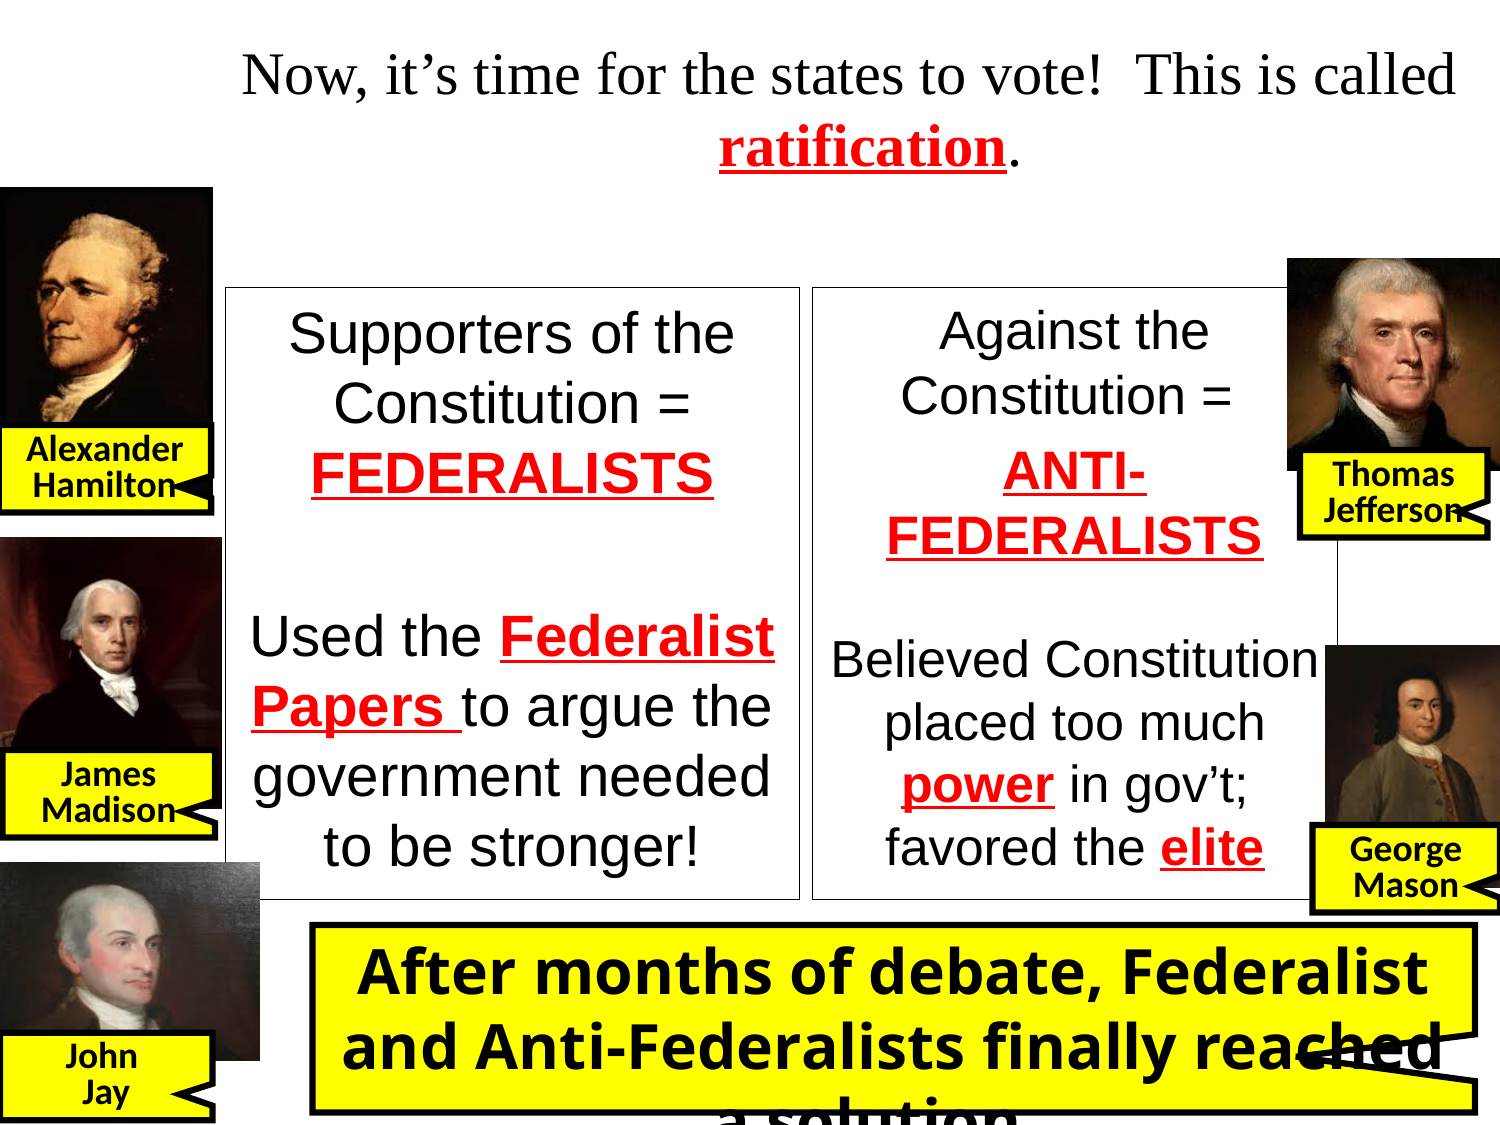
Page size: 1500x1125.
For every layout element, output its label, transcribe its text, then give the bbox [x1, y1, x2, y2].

picture [0, 862, 260, 1061]
text_box James Madison [2, 818, 216, 838]
text_box Thomas Jefferson [1299, 479, 1488, 538]
picture [1287, 257, 1500, 471]
picture [0, 187, 213, 498]
list Against the Constitution = ANTI- FEDERALISTS Believed Constitution placed too much power in gov’t; favored the elite [812, 287, 1338, 900]
picture [1324, 644, 1500, 888]
text_box John Jay [0, 1069, 213, 1121]
text_box Alexander Hamilton [0, 506, 212, 513]
title Now, it’s time for the states to vote! This is called ratification. [212, 24, 1488, 188]
text_box After months of debate, Federalist and Anti-Federalists finally reached a solution… [312, 924, 1476, 1113]
text_box George Mason [1312, 824, 1500, 913]
list Supporters of the Constitution = FEDERALISTS Used the Federalist Papers to argue the government needed to be stronger! [225, 287, 800, 900]
picture [0, 537, 222, 809]
